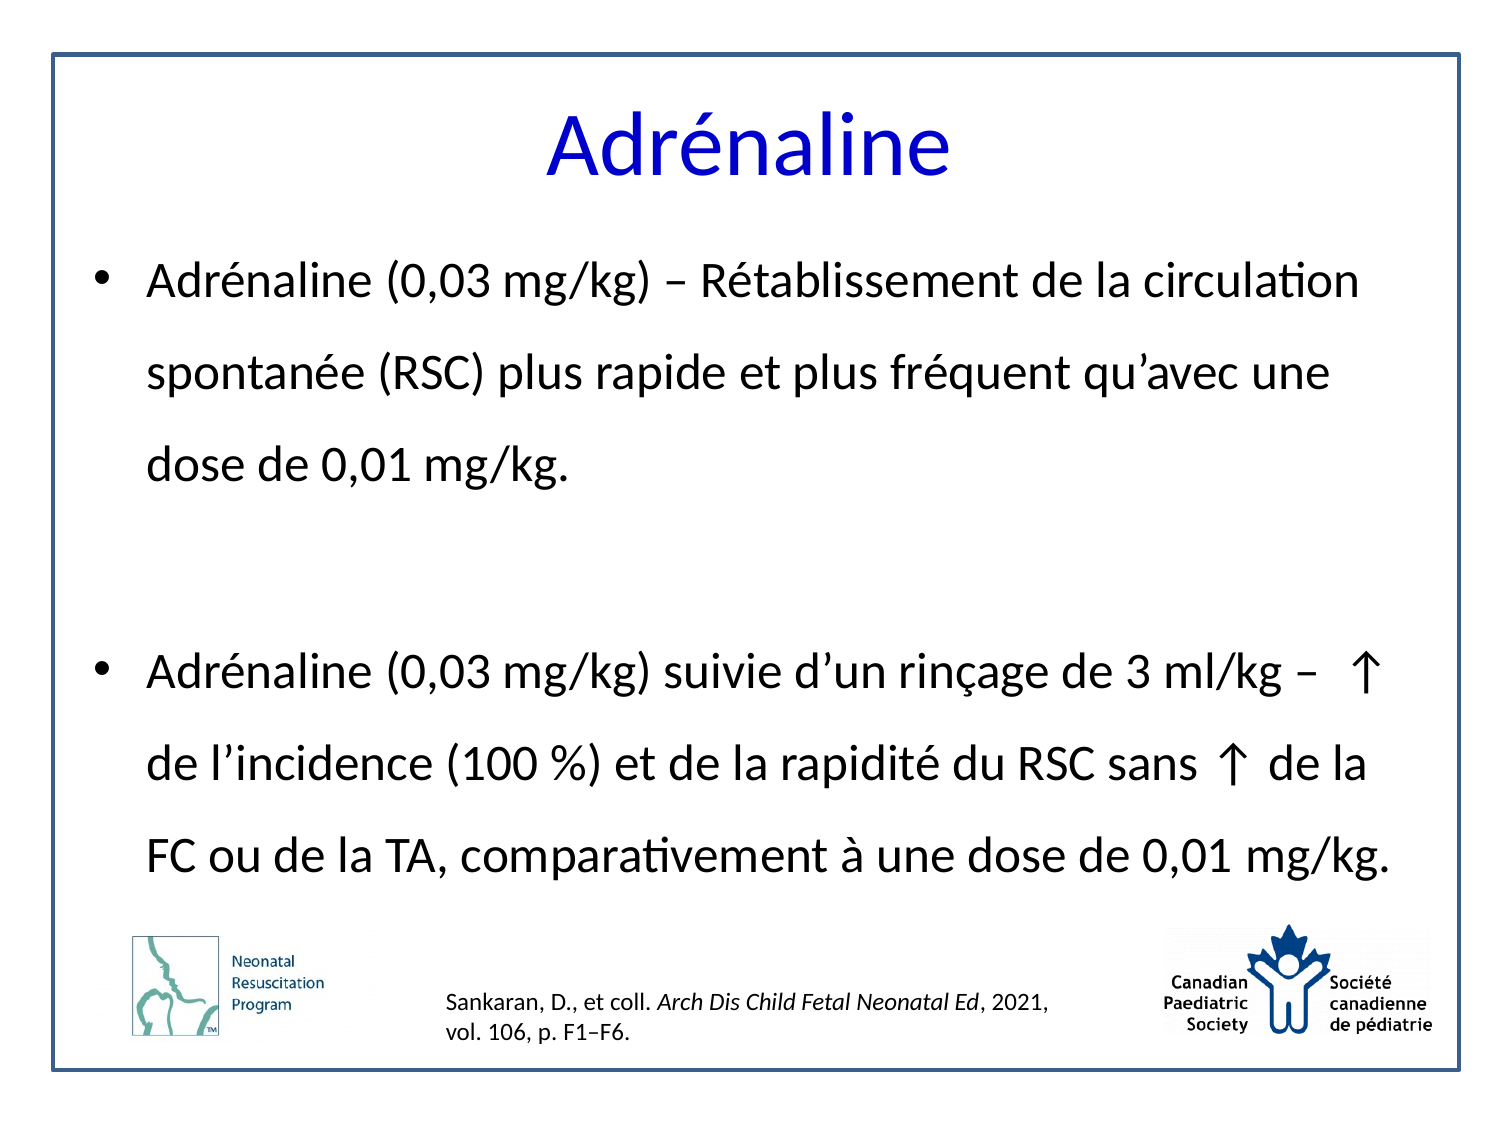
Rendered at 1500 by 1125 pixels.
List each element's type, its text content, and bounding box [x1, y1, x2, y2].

text_box Sankaran, D., et coll. Arch Dis Child Fetal Neonatal Ed, 2021, vol. 106, p. F1–F6. [431, 978, 1121, 1053]
title Adrénaline [75, 45, 1425, 233]
picture [74, 928, 380, 1043]
picture [1163, 924, 1432, 1034]
list Adrénaline (0,03 mg/kg) – Rétablissement de la circulation spontanée (RSC) plus rapide et plus fréquent qu’avec une dose de 0,01 mg/kg. Adrénaline (0,03 mg/kg) suivie d’un rinçage de 3 ml/kg – ↑ de l’incidence (100 %) et de la rapidité du RSC sans ↑ de la FC ou de la TA, comparativement à une dose de 0,01 mg/kg. [78, 155, 1429, 929]
